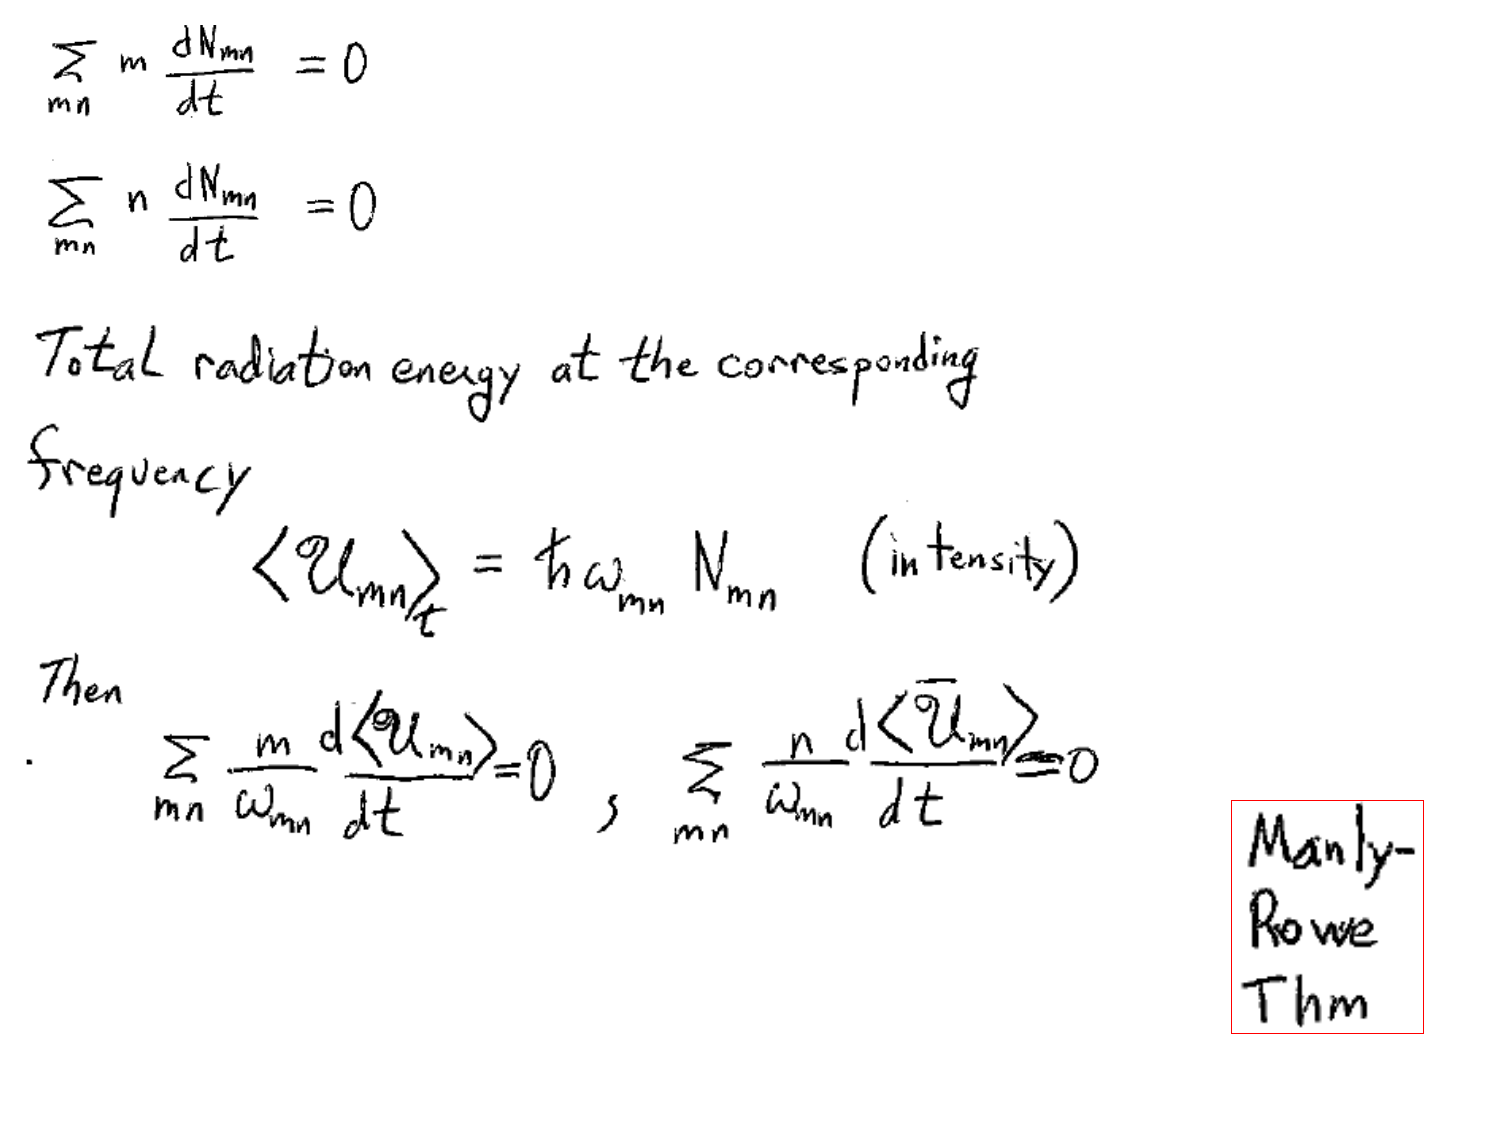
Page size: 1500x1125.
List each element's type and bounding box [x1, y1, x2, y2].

picture [26, 25, 386, 267]
picture [26, 316, 1104, 847]
picture [1231, 800, 1424, 1034]
